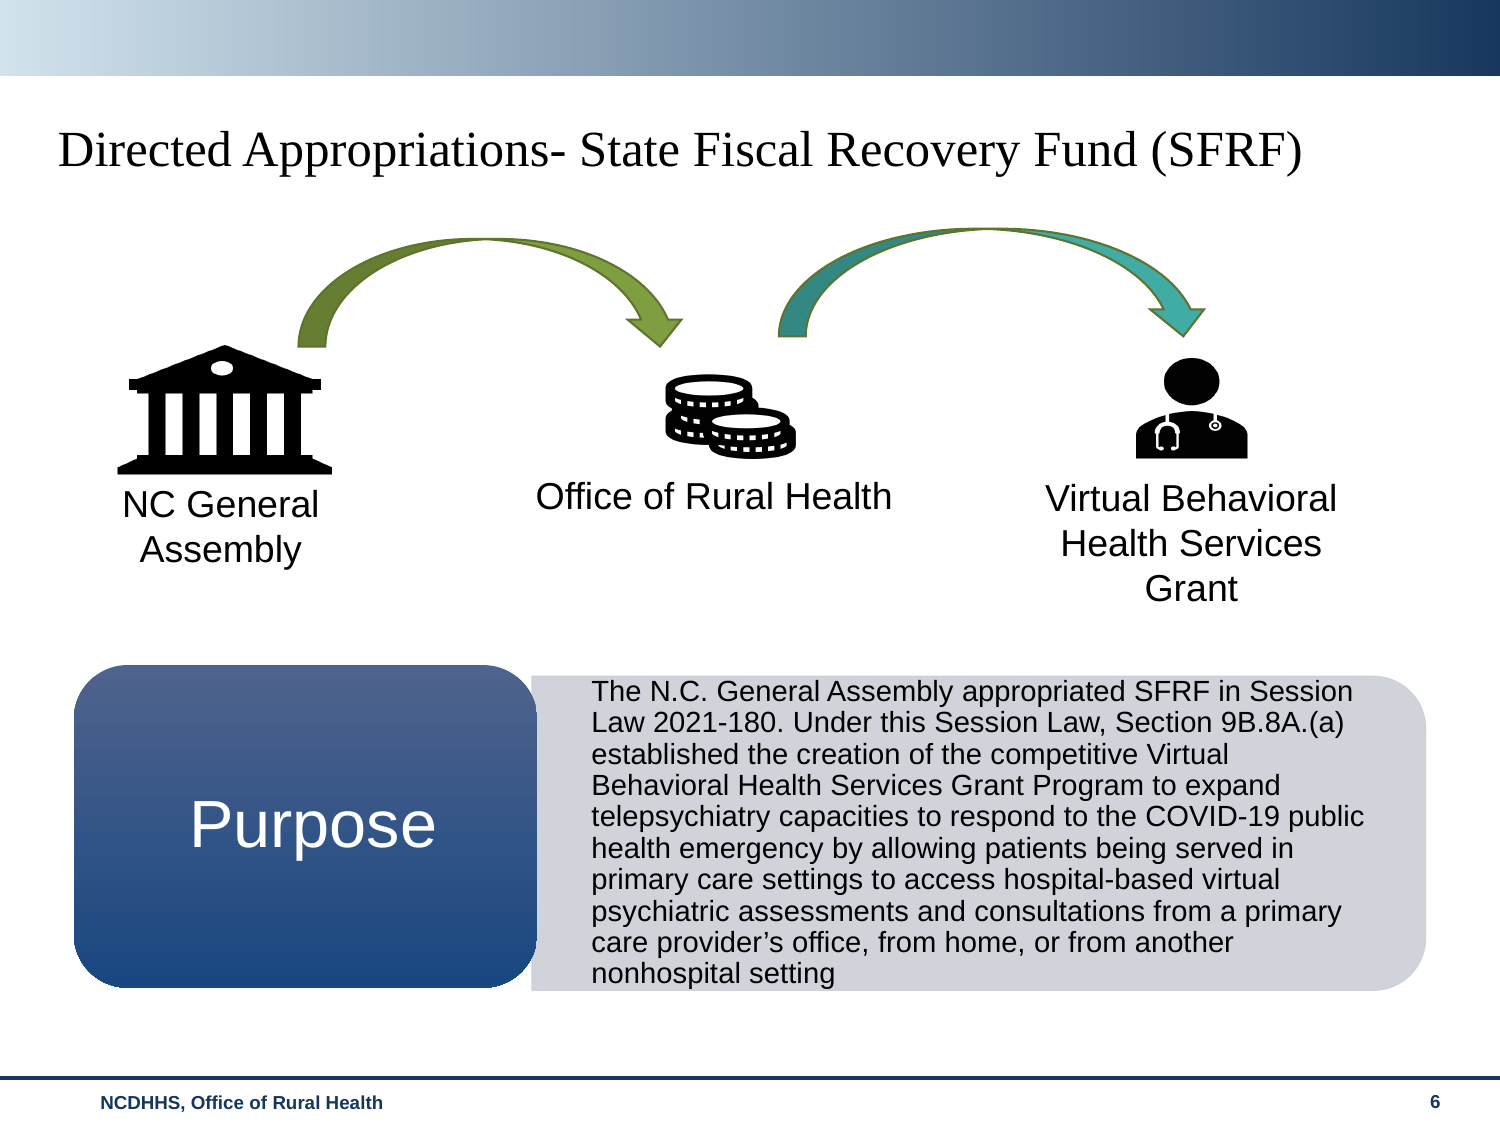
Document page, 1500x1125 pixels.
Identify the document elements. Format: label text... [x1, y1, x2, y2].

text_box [1016, 337, 1367, 619]
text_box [449, 360, 980, 525]
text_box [81, 323, 360, 579]
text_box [54, 629, 1451, 1023]
text_box Directed Appropriations- State Fiscal Recovery Fund (SFRF) [42, 68, 1330, 219]
text_box [777, 227, 1207, 338]
text_box [301, 237, 684, 349]
